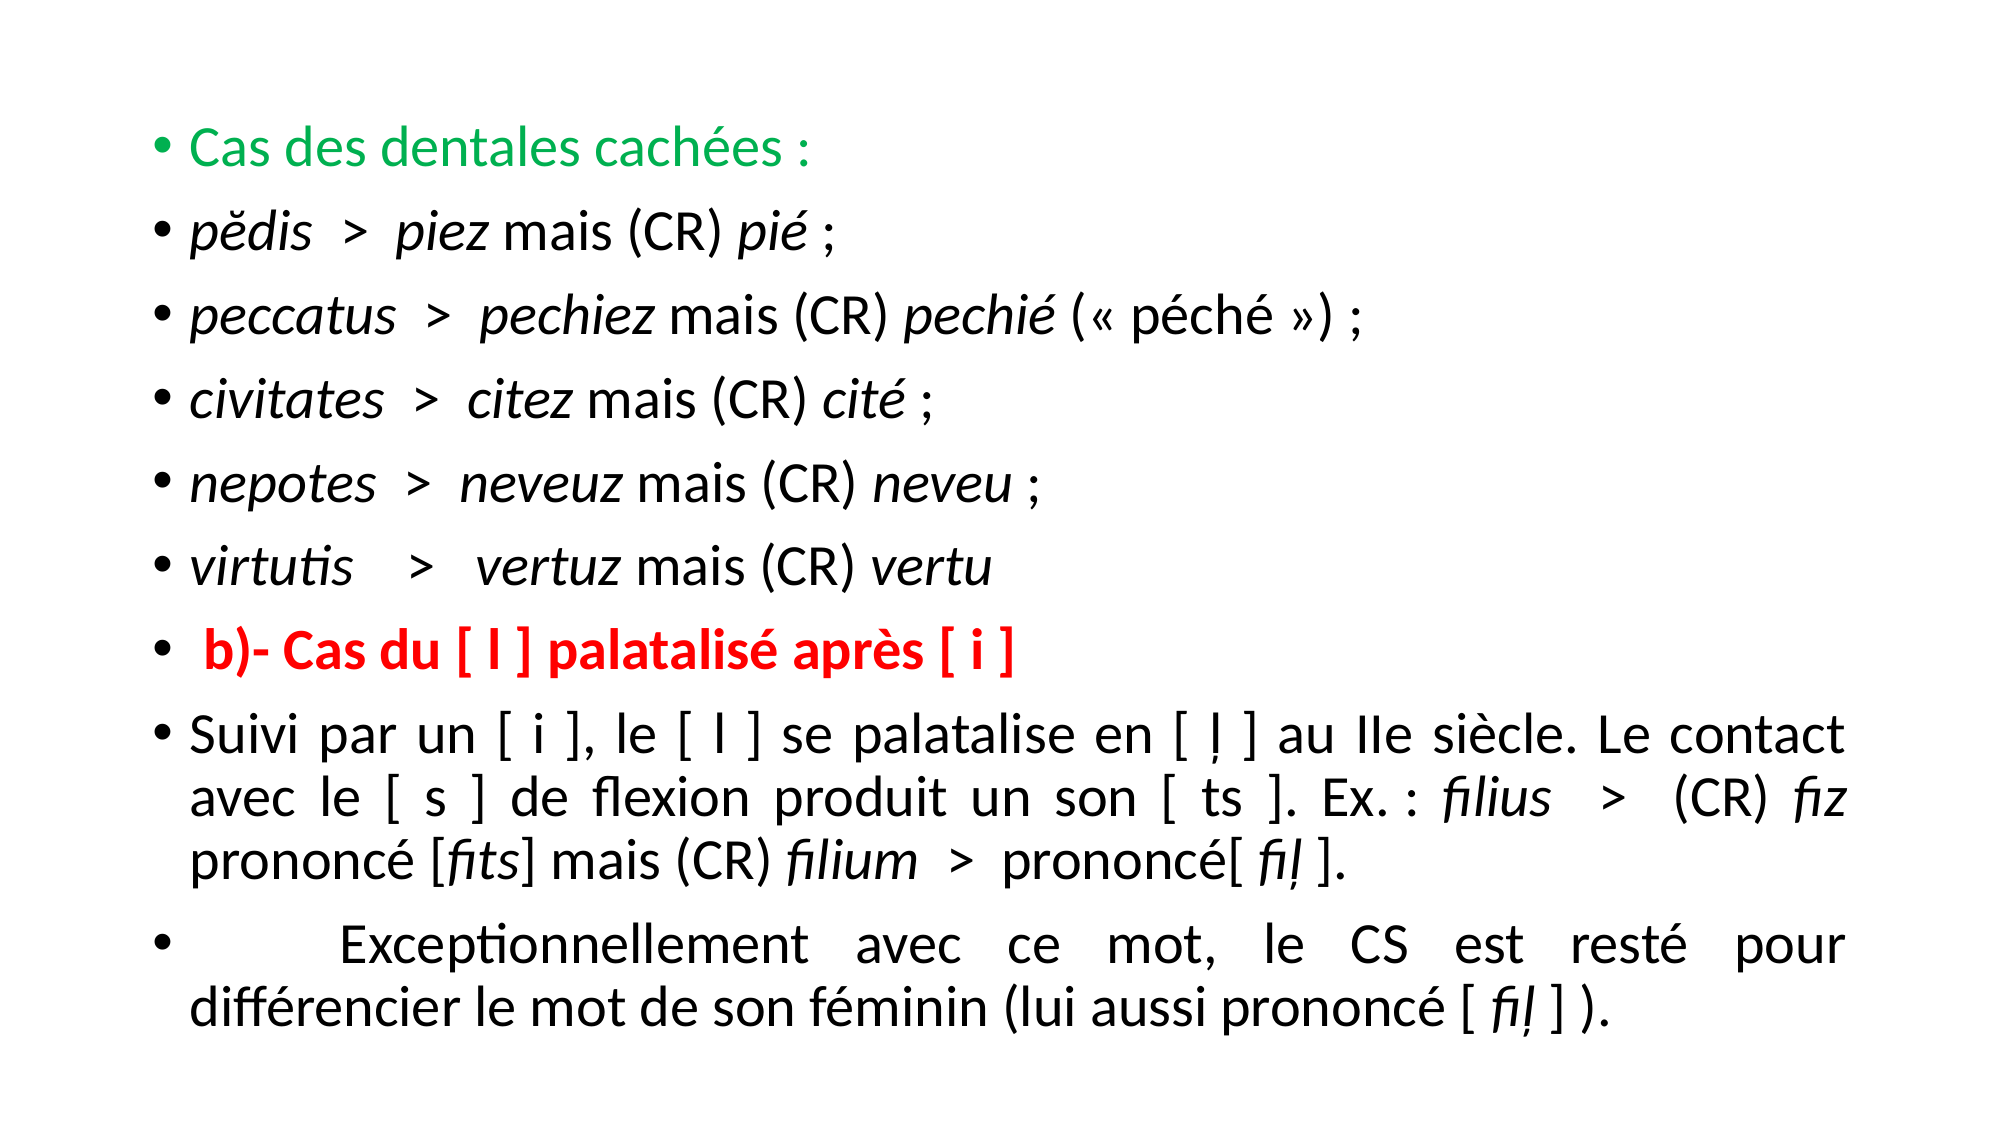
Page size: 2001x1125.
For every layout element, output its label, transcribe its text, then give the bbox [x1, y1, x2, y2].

list Cas des dentales cachées : pĕdis > piez mais (CR) pié ; peccatus > pechiez mais (CR) pechié (« péché ») ; civitates > citez mais (CR) cité ; nepotes > neveuz mais (CR) neveu ; virtutis > vertuz mais (CR) vertu b)- Cas du [ l ] palatalisé après [ i ] Suivi par un [ i ], le [ l ] se palatalise en [ ļ ] au IIe siècle. Le contact avec le [ s ] de flexion produit un son [ ts ]. Ex. : filius > (CR) fiz prononcé [fits] mais (CR) filium > prononcé[ fiļ ]. Exceptionnellement avec ce mot, le CS est resté pour différencier le mot de son féminin (lui aussi prononcé [ fiļ ] ). [137, 109, 1863, 1080]
